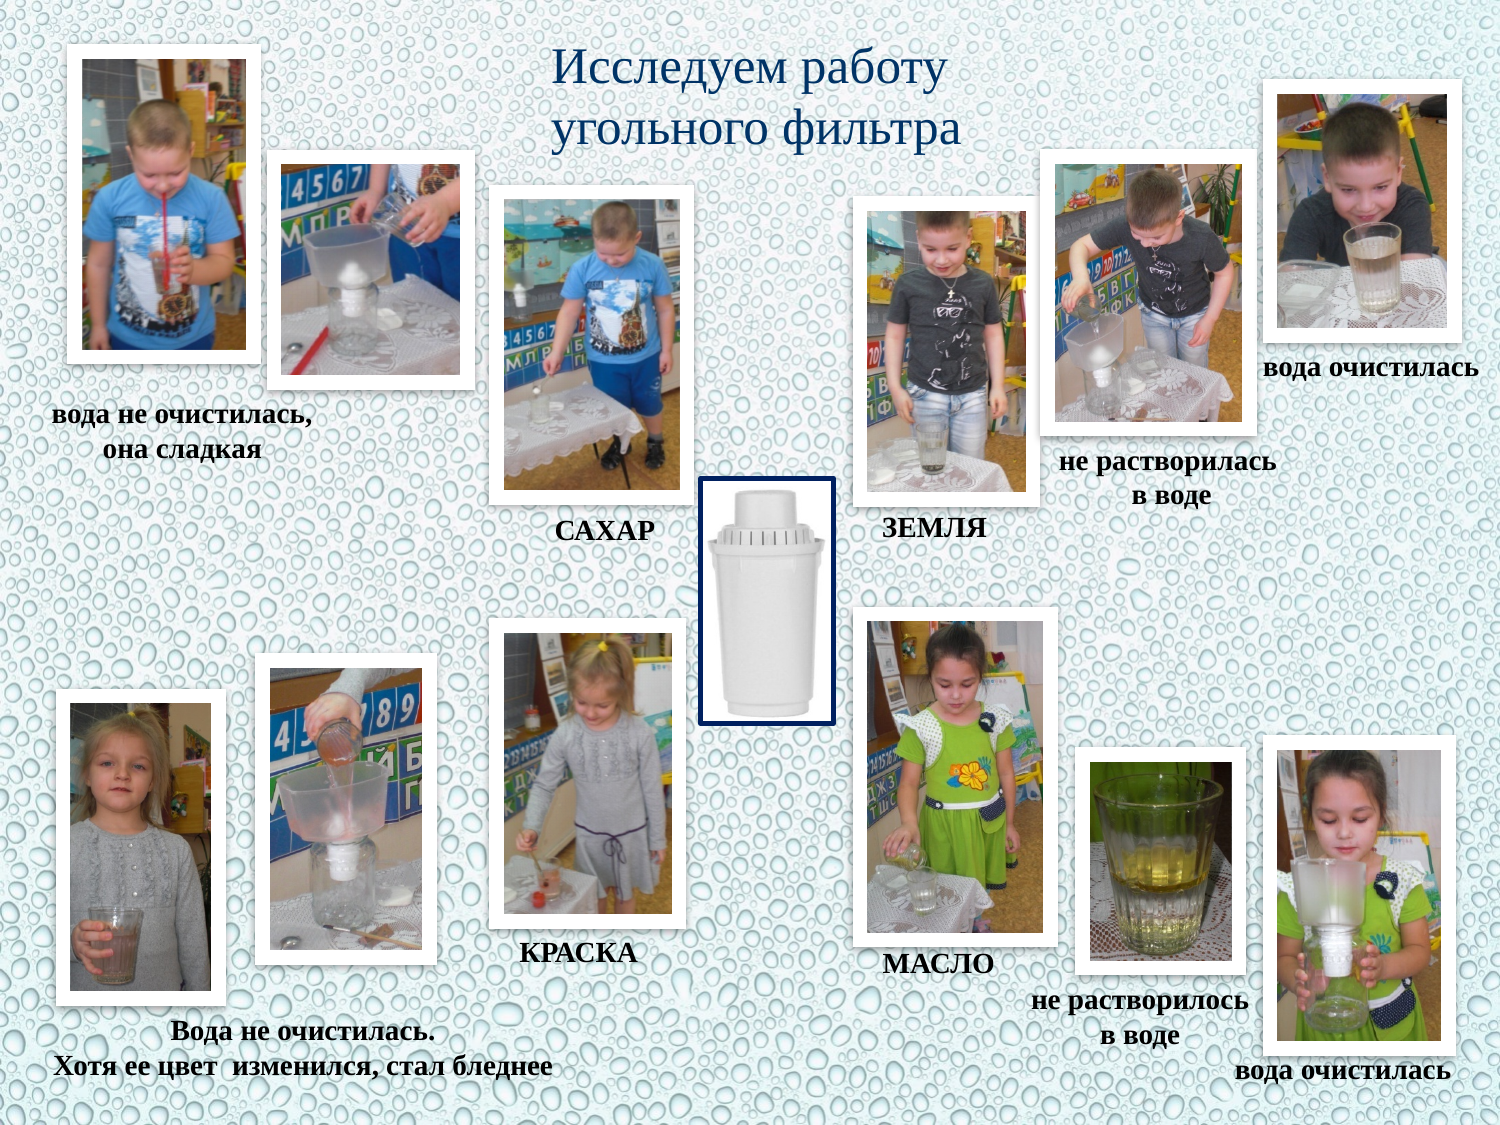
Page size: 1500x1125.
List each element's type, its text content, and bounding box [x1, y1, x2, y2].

text_box МАСЛО [867, 956, 1010, 988]
text_box не растворилась в воде [1043, 433, 1292, 519]
text_box САХАР [539, 512, 671, 554]
picture [1277, 749, 1442, 1042]
picture [866, 210, 1026, 493]
text_box вода очистилась [1220, 1042, 1467, 1093]
title Исследуем работу угольного фильтра [77, 24, 1436, 164]
picture [504, 433, 680, 490]
text_box КРАСКА [504, 937, 653, 976]
picture [866, 620, 1044, 934]
text_box Вода не очистилась. Хотя ее цвет изменился, стал бледнее [38, 1003, 569, 1089]
picture [18, 59, 477, 375]
text_box вода очистилась [1262, 339, 1495, 390]
picture [1089, 761, 1232, 962]
text_box ЗЕМЛЯ [867, 515, 1008, 552]
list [445, 256, 738, 433]
picture [269, 667, 423, 951]
picture [70, 702, 212, 992]
picture [446, 480, 832, 914]
text_box вода не очистилась, она сладкая [36, 386, 328, 472]
picture [1054, 163, 1243, 423]
picture [504, 200, 680, 256]
picture [1277, 93, 1448, 329]
text_box не растворилось в воде [1008, 972, 1265, 1058]
